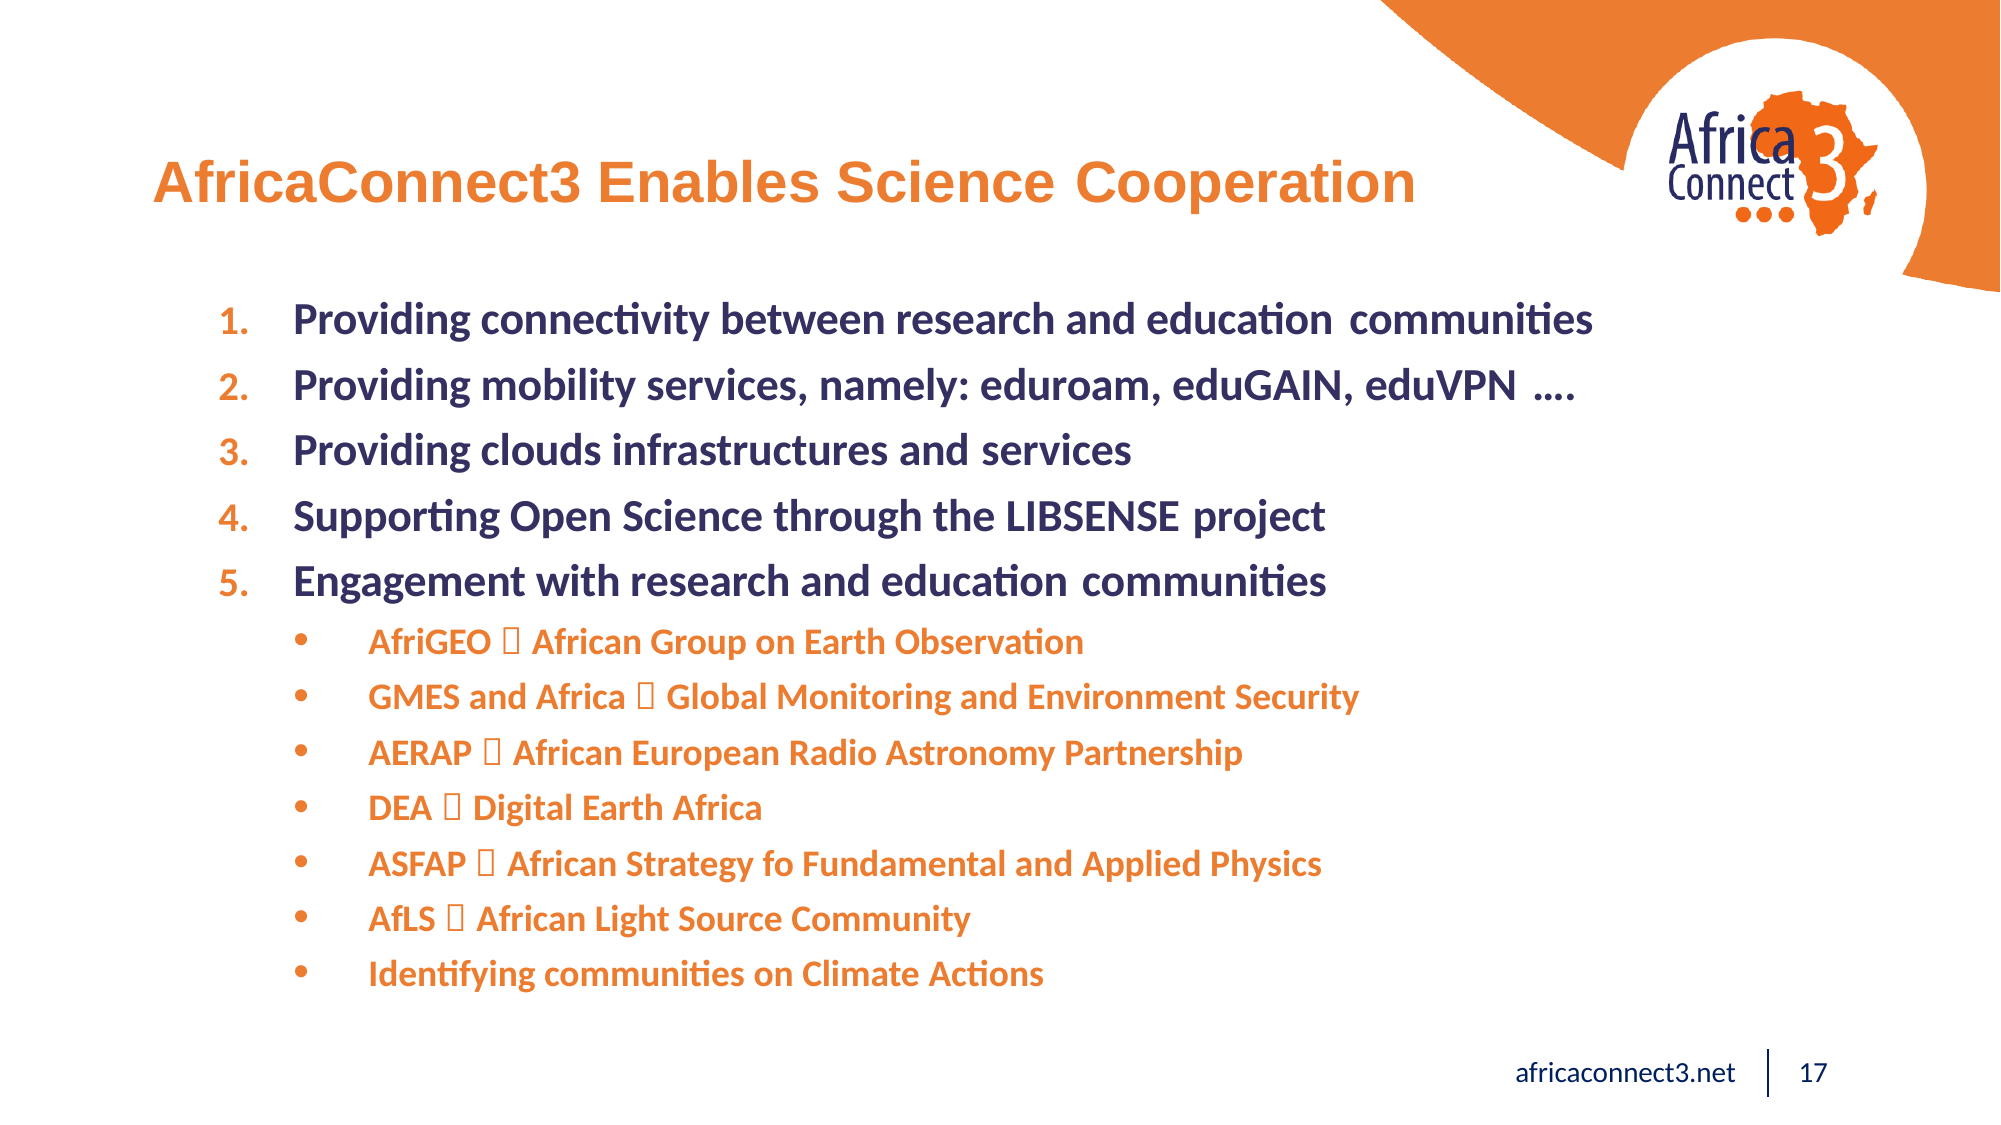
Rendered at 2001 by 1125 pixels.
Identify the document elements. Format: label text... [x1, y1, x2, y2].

title AfricaConnect3 Enables Science Cooperation [150, 142, 1423, 333]
text_box 17 [1796, 1051, 1831, 1089]
text_box africaconnect3.net [1513, 1051, 1741, 1089]
text_box [1379, 0, 2000, 343]
text_box Providing connectivity between research and education communities Providing mobility services, namely: eduroam, eduGAIN, eduVPN …. Providing clouds infrastructures and services Supporting Open Science through the LIBSENSE project Engagement with research and education communities AfriGEO  African Group on Earth Observation GMES and Africa  Global Monitoring and Environment Security AERAP  African European Radio Astronomy Partnership DEA  Digital Earth Africa ASFAP  African Strategy fo Fundamental and Applied Physics AfLS  African Light Source Community Identifying communities on Climate Actions [216, 276, 1611, 995]
